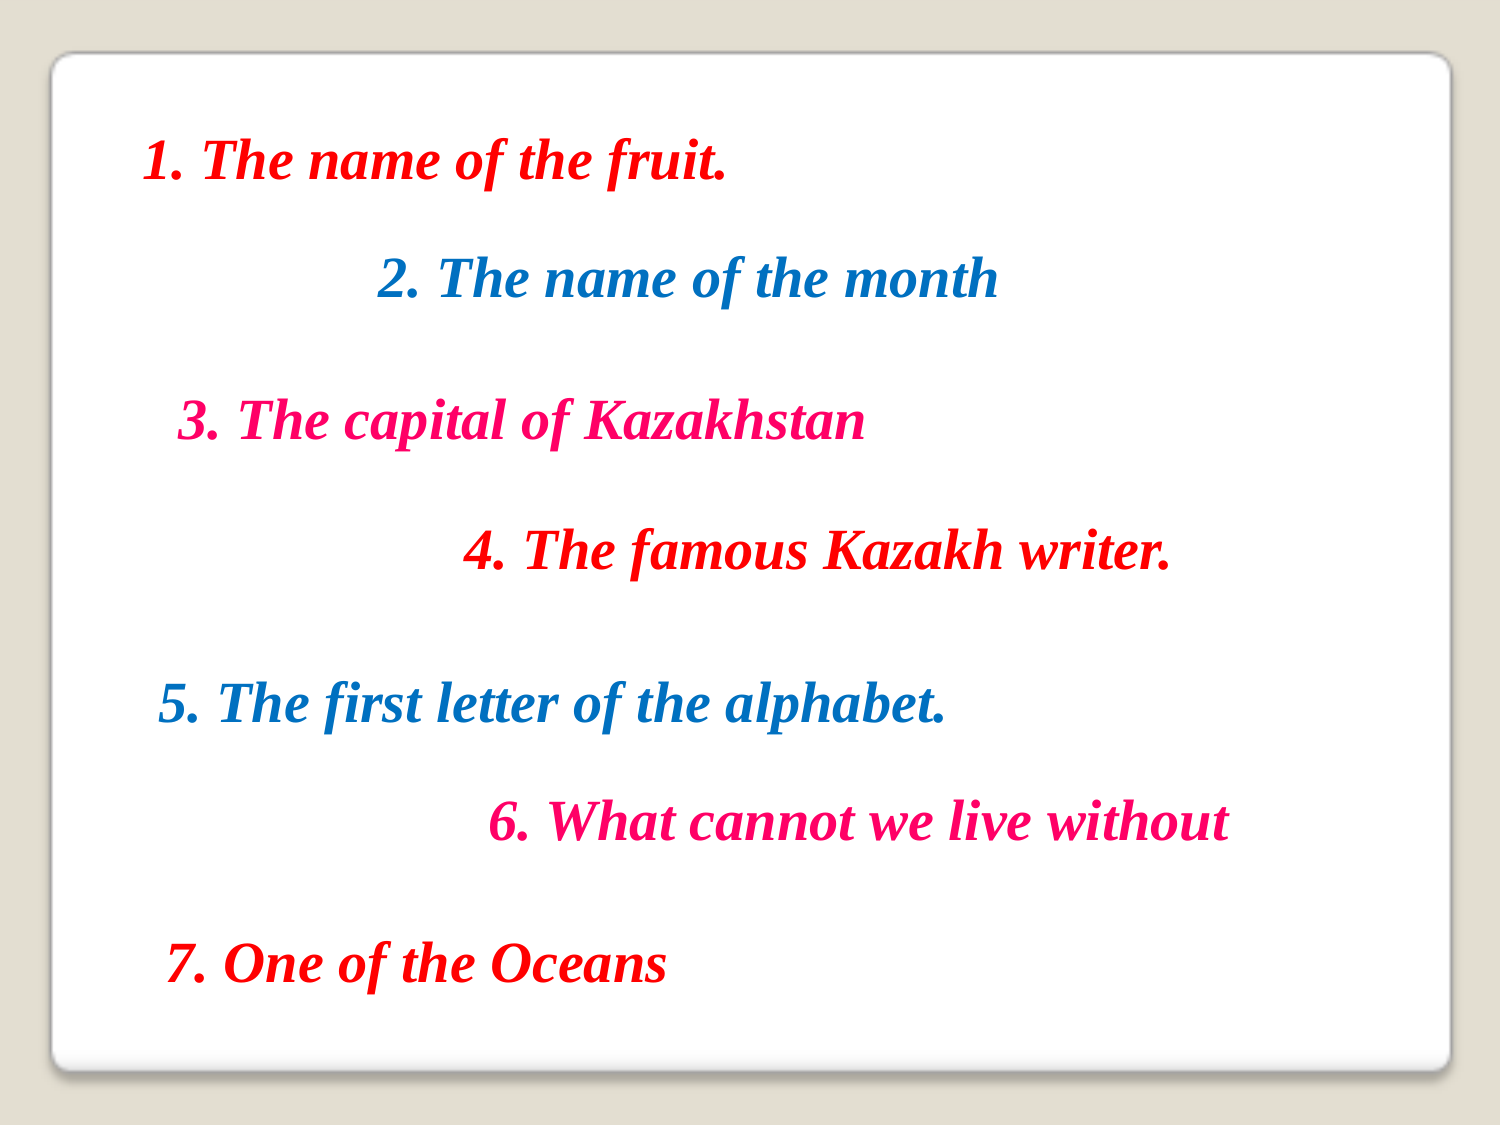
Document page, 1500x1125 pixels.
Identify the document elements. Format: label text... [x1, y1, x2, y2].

text_box 6. What cannot we live without [473, 775, 1259, 860]
text_box 7. One of the Oceans [150, 916, 699, 1002]
text_box 5. The first letter of the alphabet. [143, 656, 964, 742]
picture [0, 0, 1500, 1125]
text_box 2. The name of the month [363, 231, 1030, 317]
text_box 3. The capital of Kazakhstan [163, 373, 883, 459]
text_box 4. The famous Kazakh writer. [449, 503, 1189, 589]
text_box 1. The name of the fruit. [127, 113, 745, 199]
